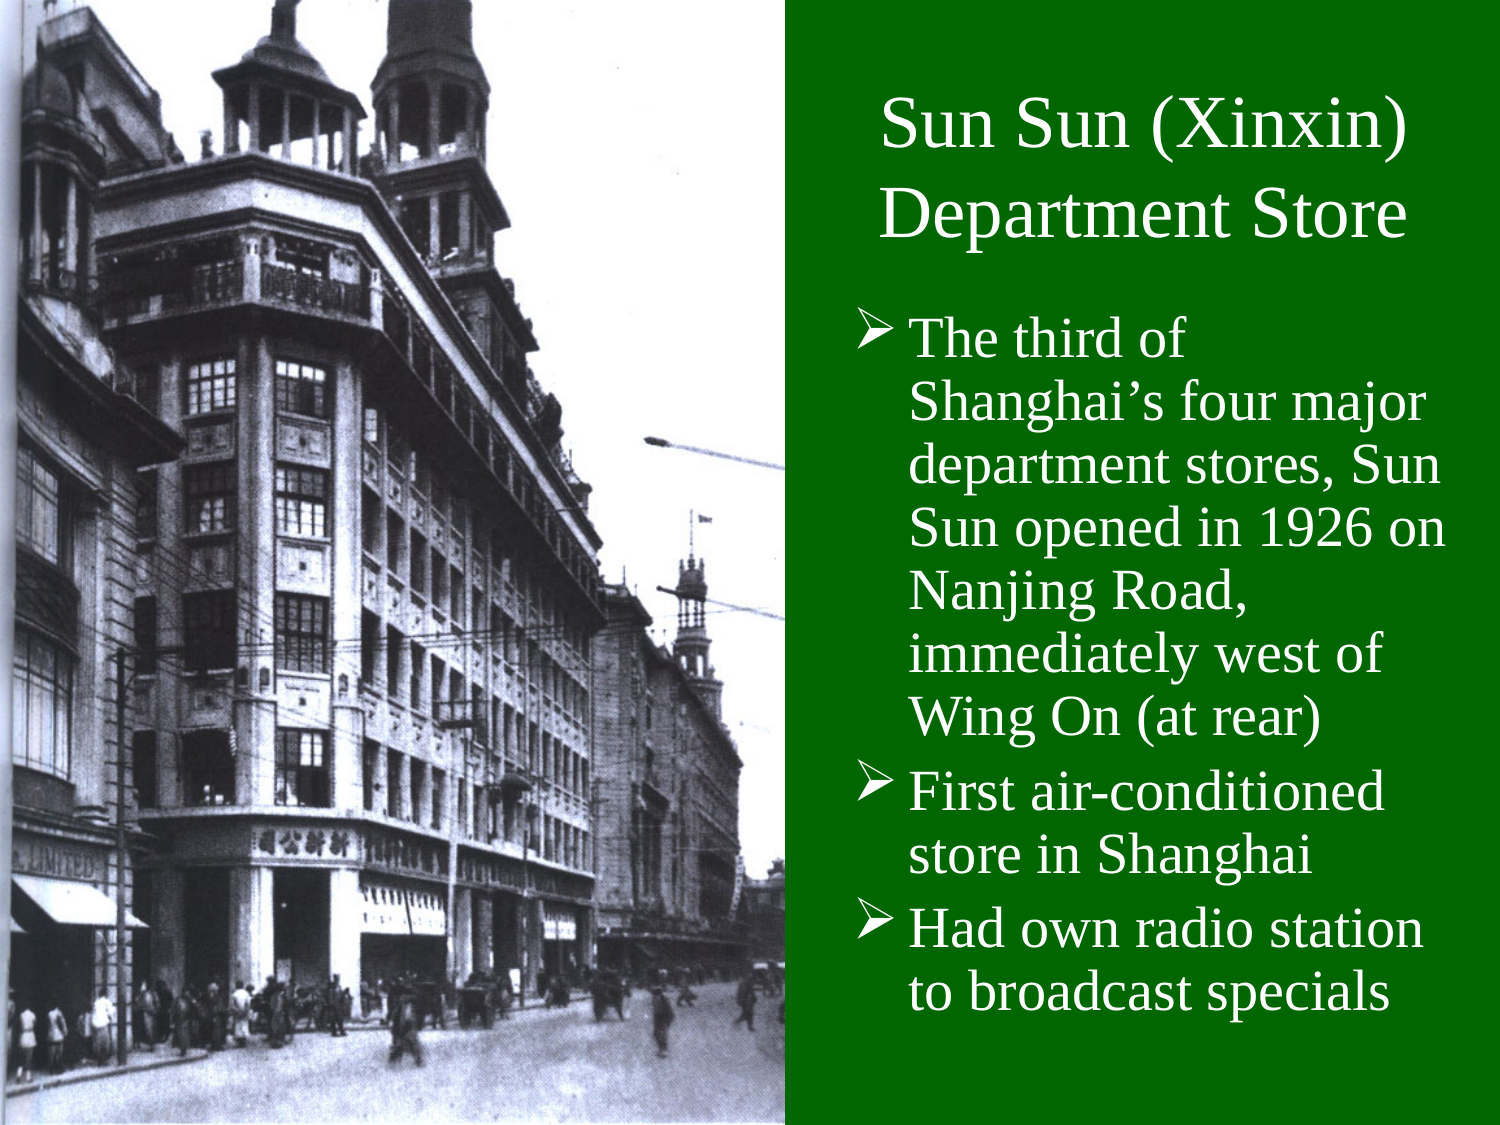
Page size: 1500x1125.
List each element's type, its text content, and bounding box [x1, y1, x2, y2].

title Sun Sun (Xinxin) Department Store [862, 50, 1425, 275]
list The third of Shanghai’s four major department stores, Sun Sun opened in 1926 on Nanjing Road, immediately west of Wing On (at rear) First air-conditioned store in Shanghai Had own radio station to broadcast specials [837, 299, 1463, 1088]
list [0, 0, 784, 1125]
